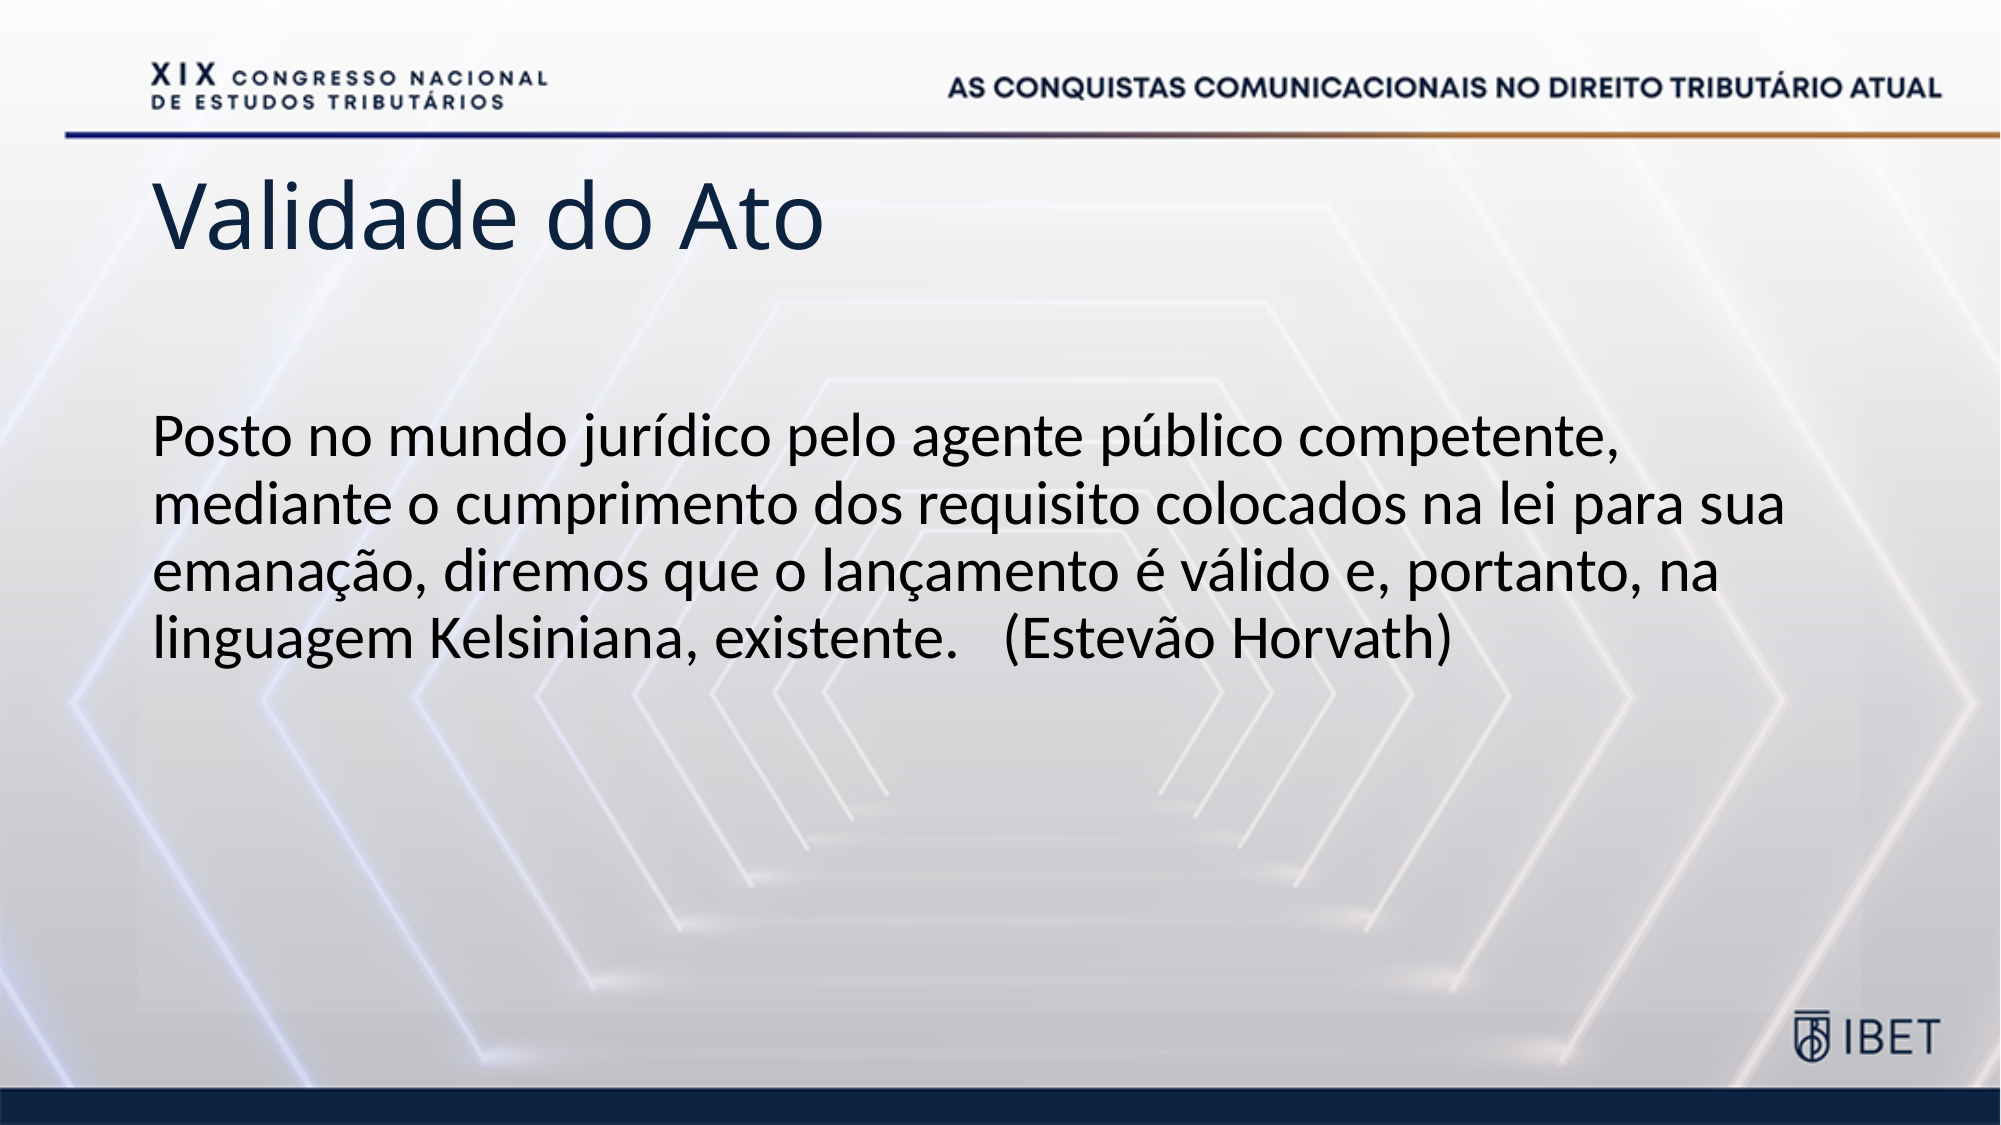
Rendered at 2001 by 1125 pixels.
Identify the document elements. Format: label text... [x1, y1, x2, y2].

picture [0, 0, 2001, 1125]
list Posto no mundo jurídico pelo agente público competente, mediante o cumprimento dos requisito colocados na lei para sua emanação, diremos que o lançamento é válido e, portanto, na linguagem Kelsiniana, existente. (Estevão Horvath) [137, 299, 1863, 1014]
title Validade do Ato [137, 111, 1863, 299]
